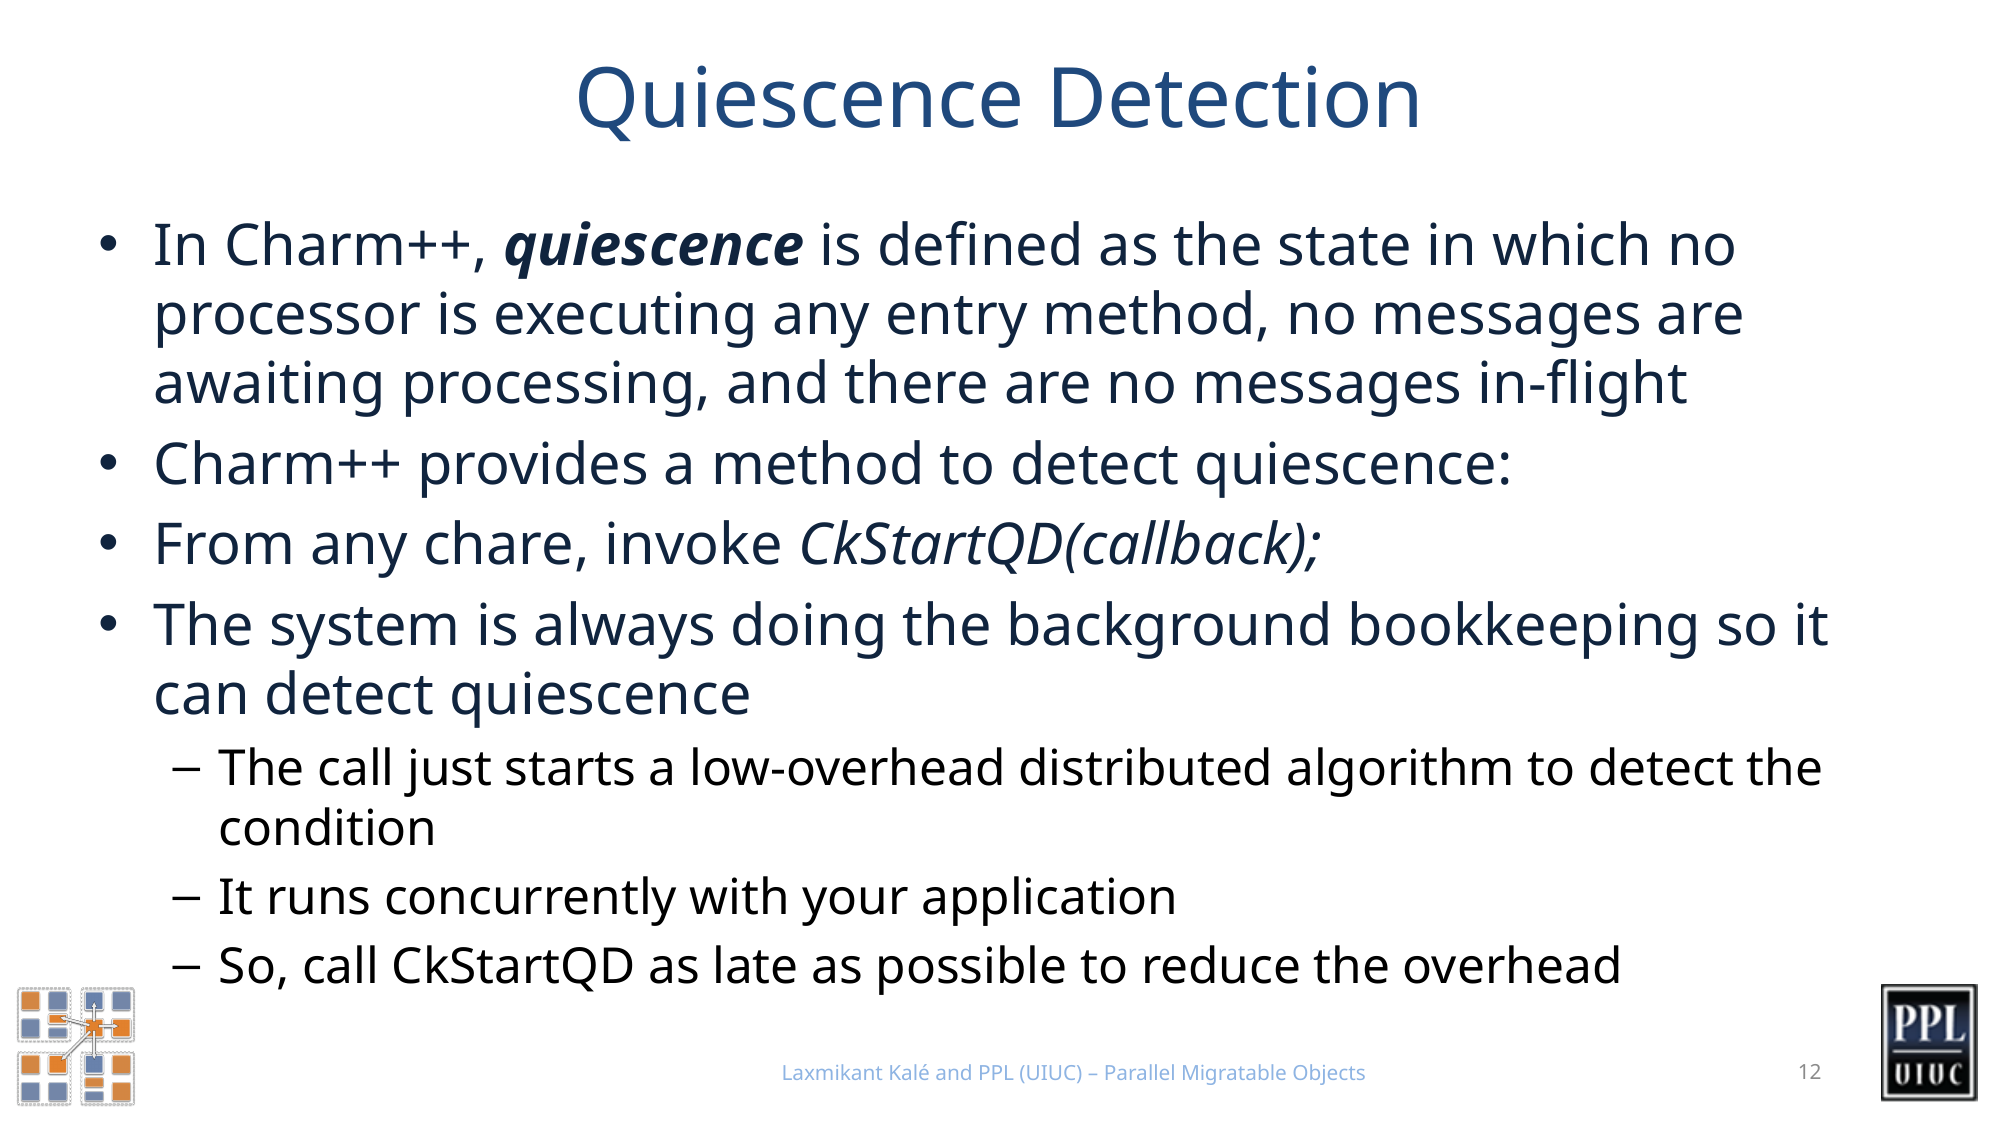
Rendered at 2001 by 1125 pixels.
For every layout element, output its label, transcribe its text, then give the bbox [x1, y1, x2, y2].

picture [12, 982, 140, 1110]
slide_number 12 [1625, 1042, 1837, 1103]
footer Laxmikant Kalé and PPL (UIUC) – Parallel Migratable Objects [615, 1042, 1387, 1103]
list In Charm++, quiescence is defined as the state in which no processor is executing any entry method, no messages are awaiting processing, and there are no messages in-flight Charm++ provides a method to detect quiescence: From any chare, invoke CkStartQD(callback); The system is always doing the background bookkeeping so it can detect quiescence The call just starts a low-overhead distributed algorithm to detect the condition It runs concurrently with your application So, call CkStartQD as late as possible to reduce the overhead [83, 200, 1900, 1005]
title Quiescence Detection [66, 24, 1934, 163]
picture [1881, 984, 1978, 1107]
